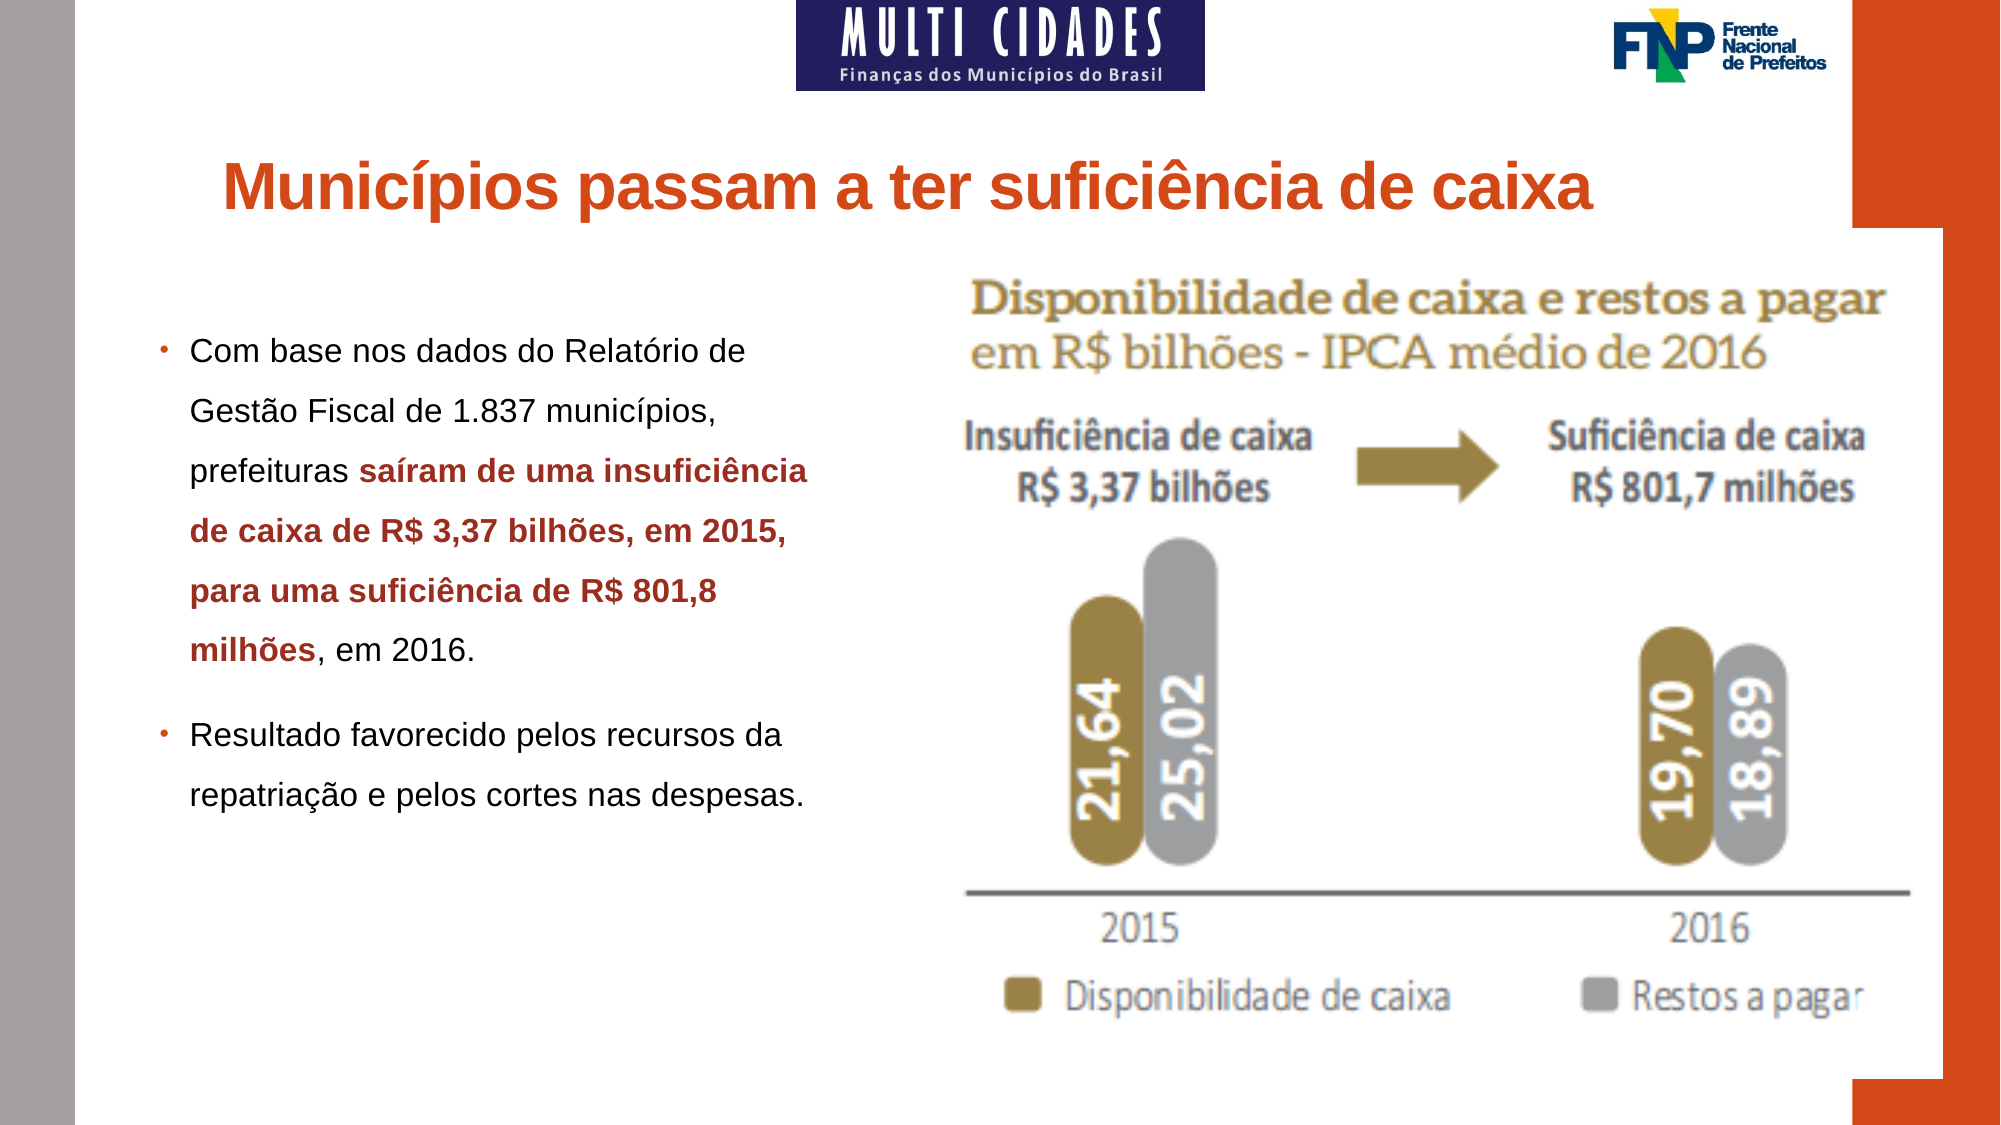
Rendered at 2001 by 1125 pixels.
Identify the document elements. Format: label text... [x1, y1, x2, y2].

picture [1601, 0, 1848, 107]
picture [926, 227, 1944, 1079]
text_box Com base nos dados do Relatório de Gestão Fiscal de 1.837 municípios, prefeituras saíram de uma insuficiência de caixa de R$ 3,37 bilhões, em 2015, para uma suficiência de R$ 801,8 milhões, em 2016. Resultado favorecido pelos recursos da repatriação e pelos cortes nas despesas. [144, 301, 854, 925]
title Municípios passam a ter suficiência de caixa [206, 2, 1797, 232]
picture [796, 0, 1205, 91]
